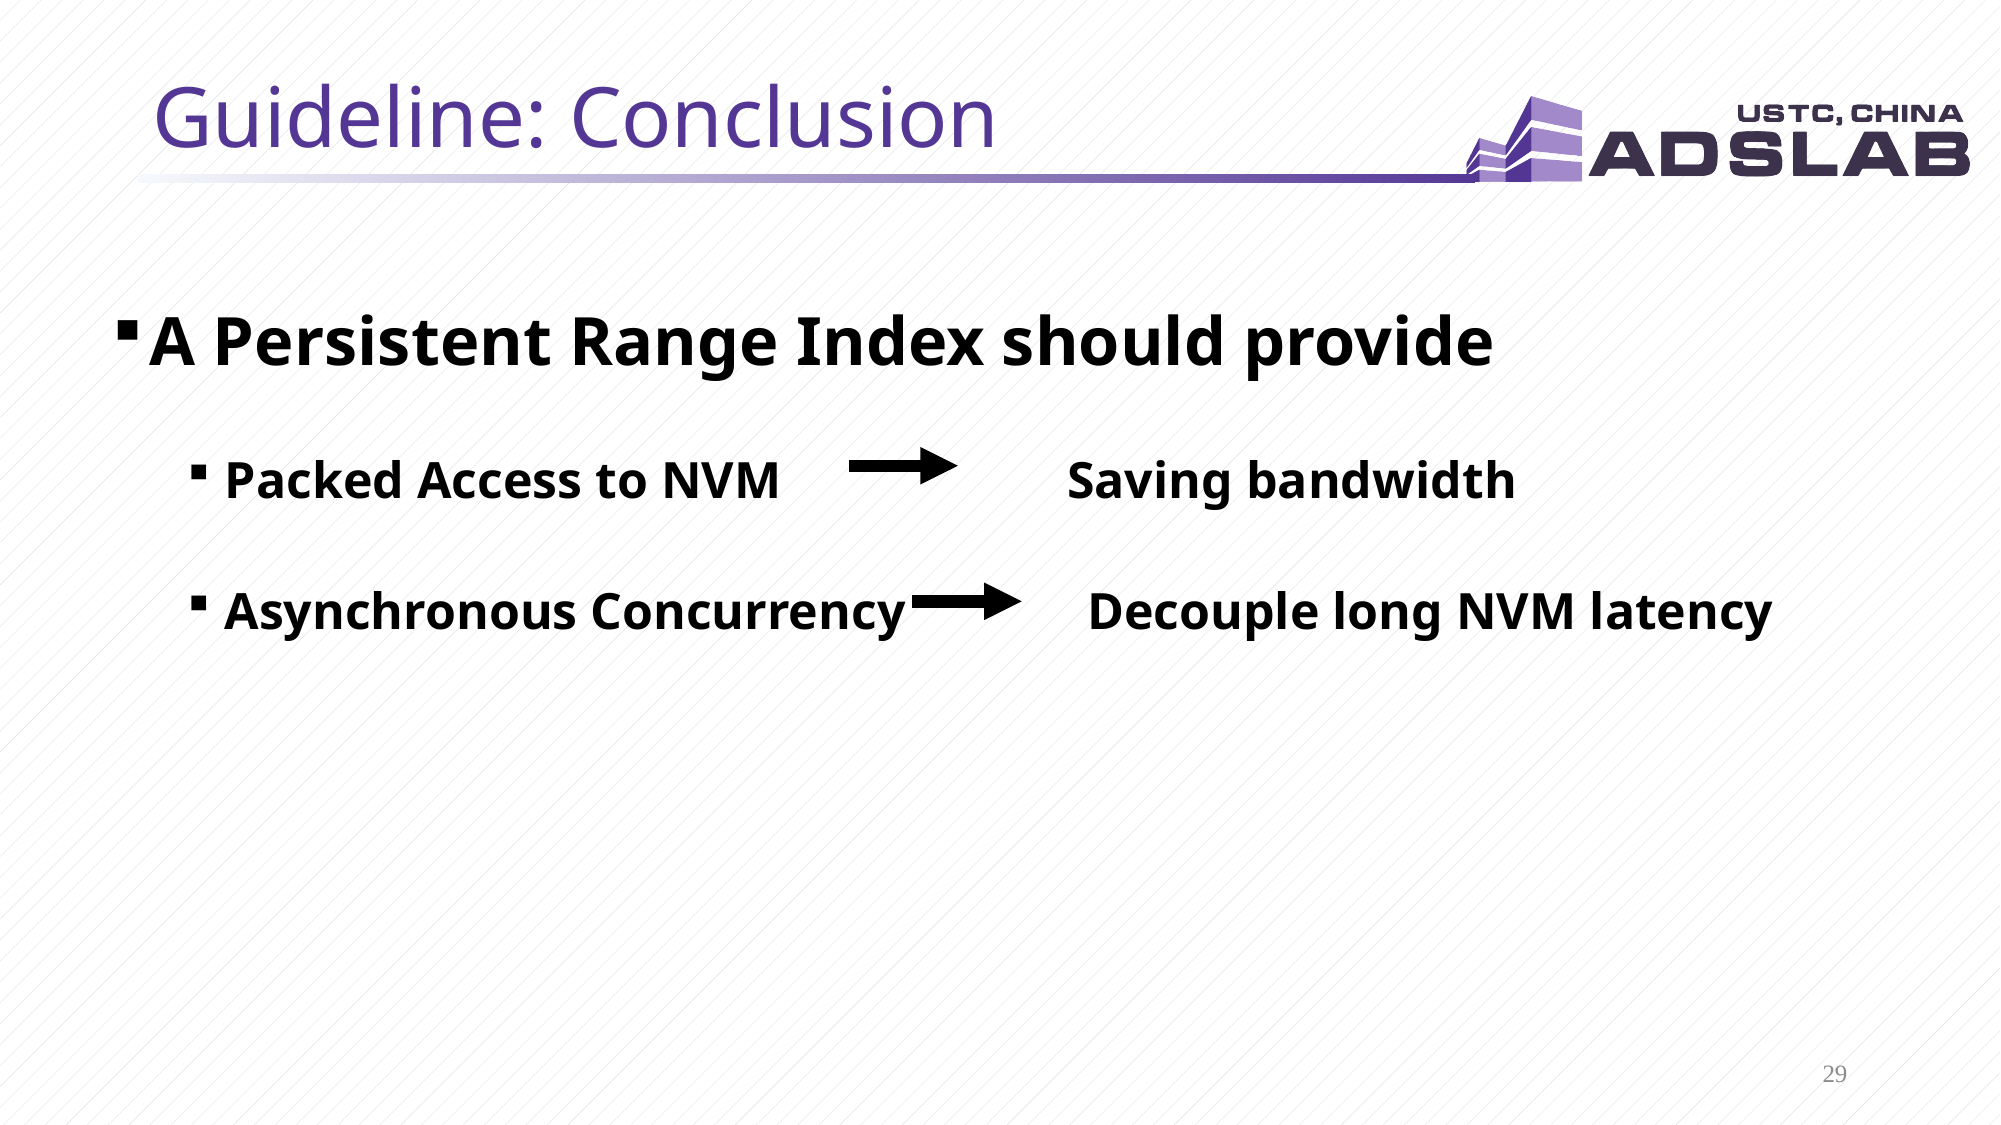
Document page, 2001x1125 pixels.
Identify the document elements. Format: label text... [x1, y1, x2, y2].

picture [1470, 93, 1976, 183]
title Guideline: Conclusion [137, 63, 1863, 177]
list A Persistent Range Index should provide Packed Access to NVM Saving bandwidth Asynchronous Concurrency Decouple long NVM latency [97, 210, 1903, 906]
